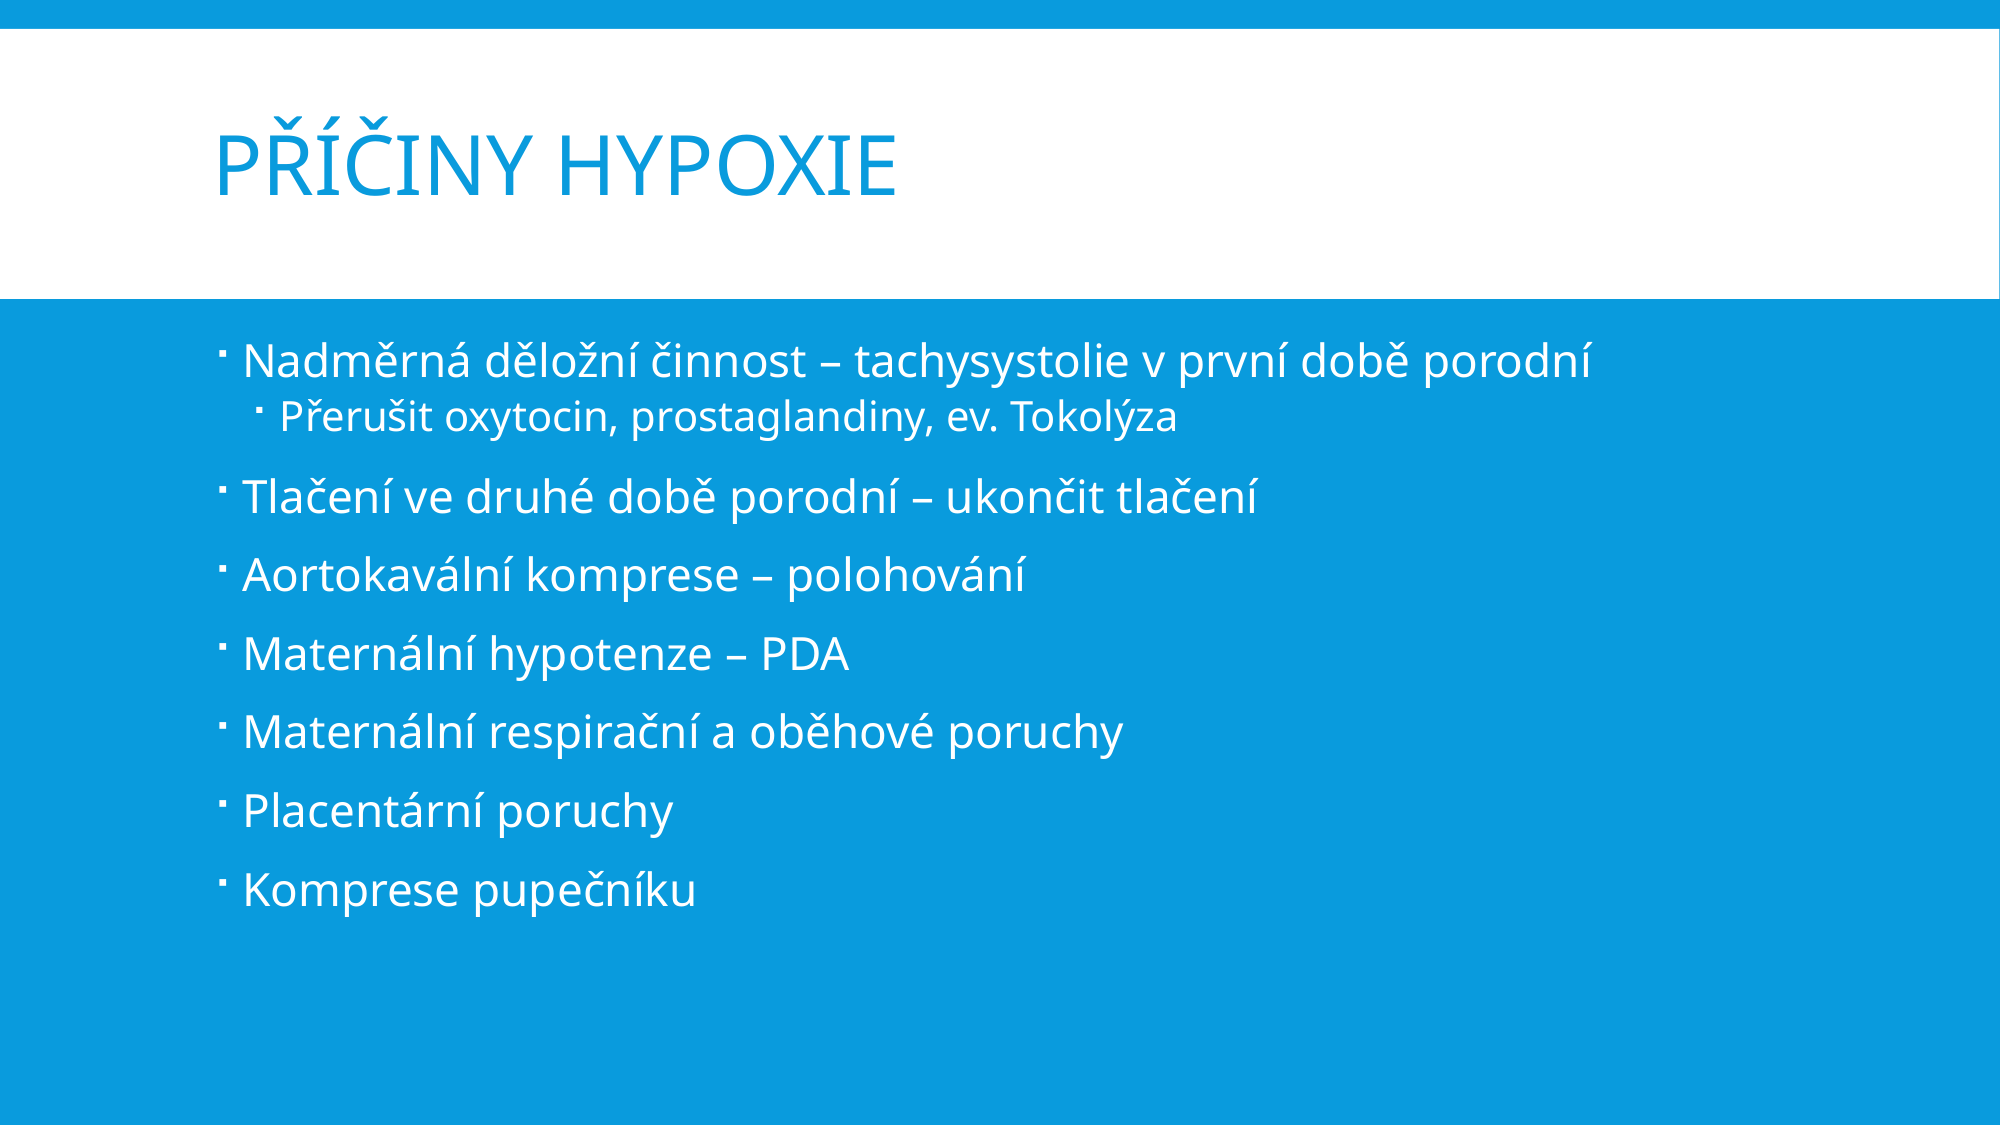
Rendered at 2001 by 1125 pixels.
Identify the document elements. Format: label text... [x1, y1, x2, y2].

title Příčiny hypoxie [197, 46, 1803, 295]
list Nadměrná děložní činnost – tachysystolie v první době porodní Přerušit oxytocin, prostaglandiny, ev. Tokolýza Tlačení ve druhé době porodní – ukončit tlačení Aortokavální komprese – polohování Maternální hypotenze – PDA Maternální respirační a oběhové poruchy Placentární poruchy Komprese pupečníku [197, 329, 1803, 1020]
